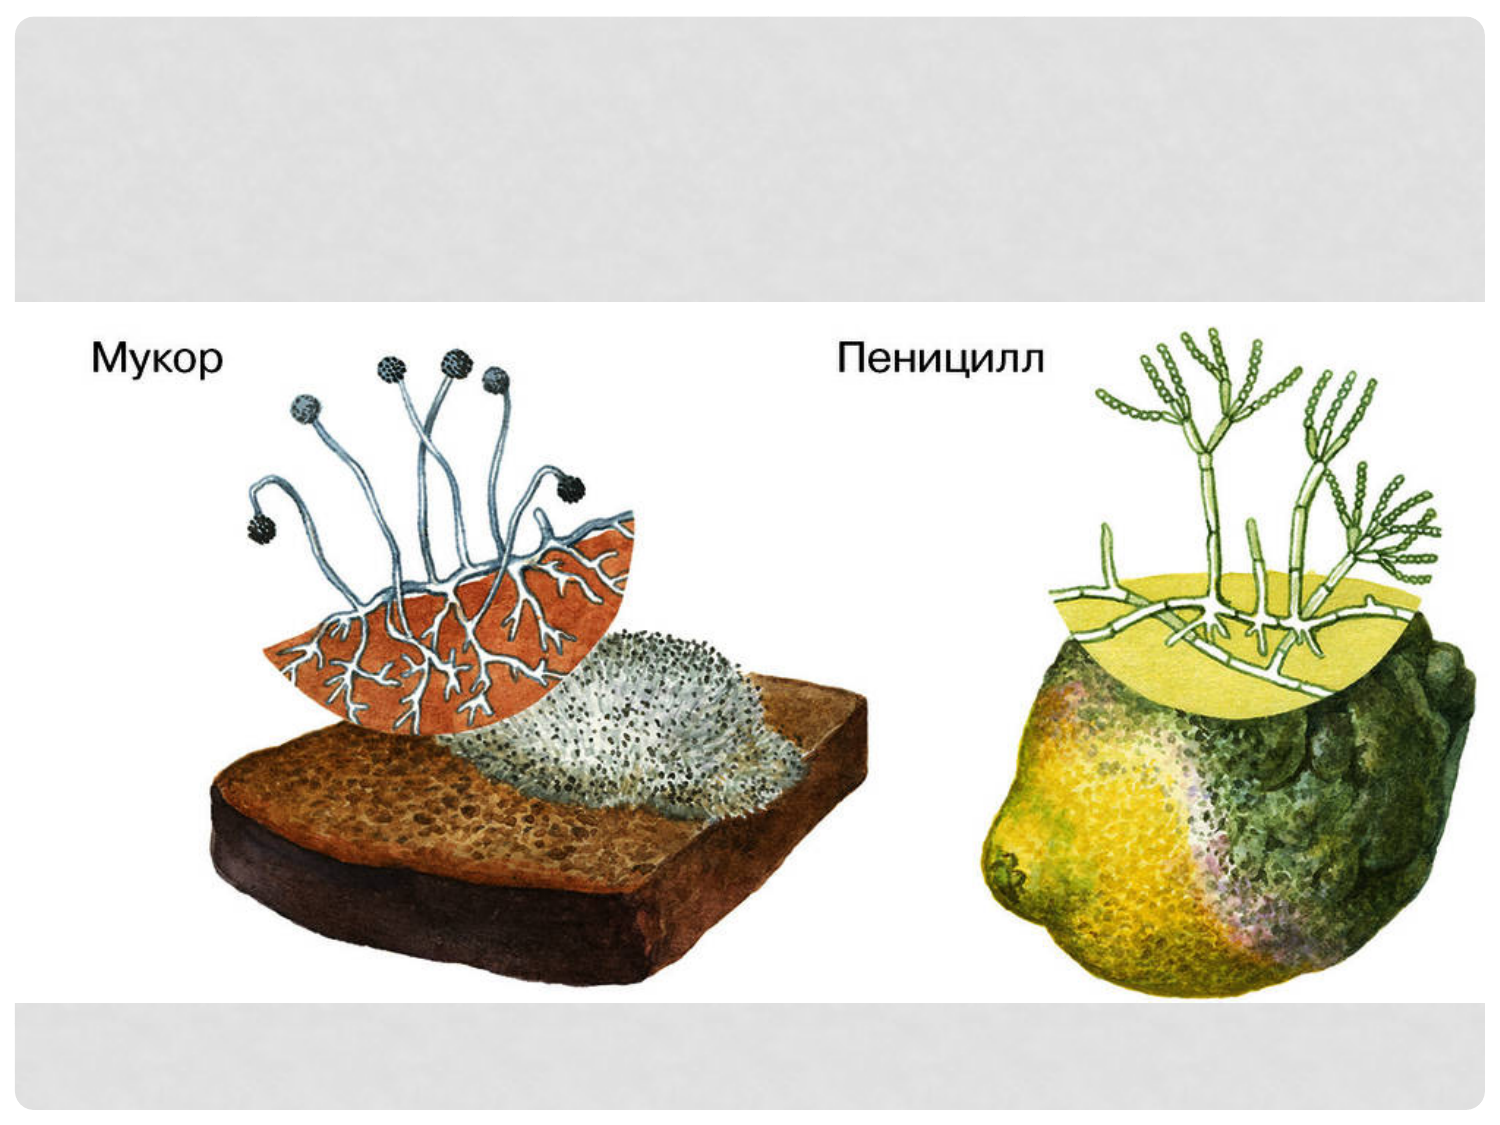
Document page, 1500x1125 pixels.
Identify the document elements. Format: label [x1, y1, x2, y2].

picture [0, 301, 1500, 1003]
